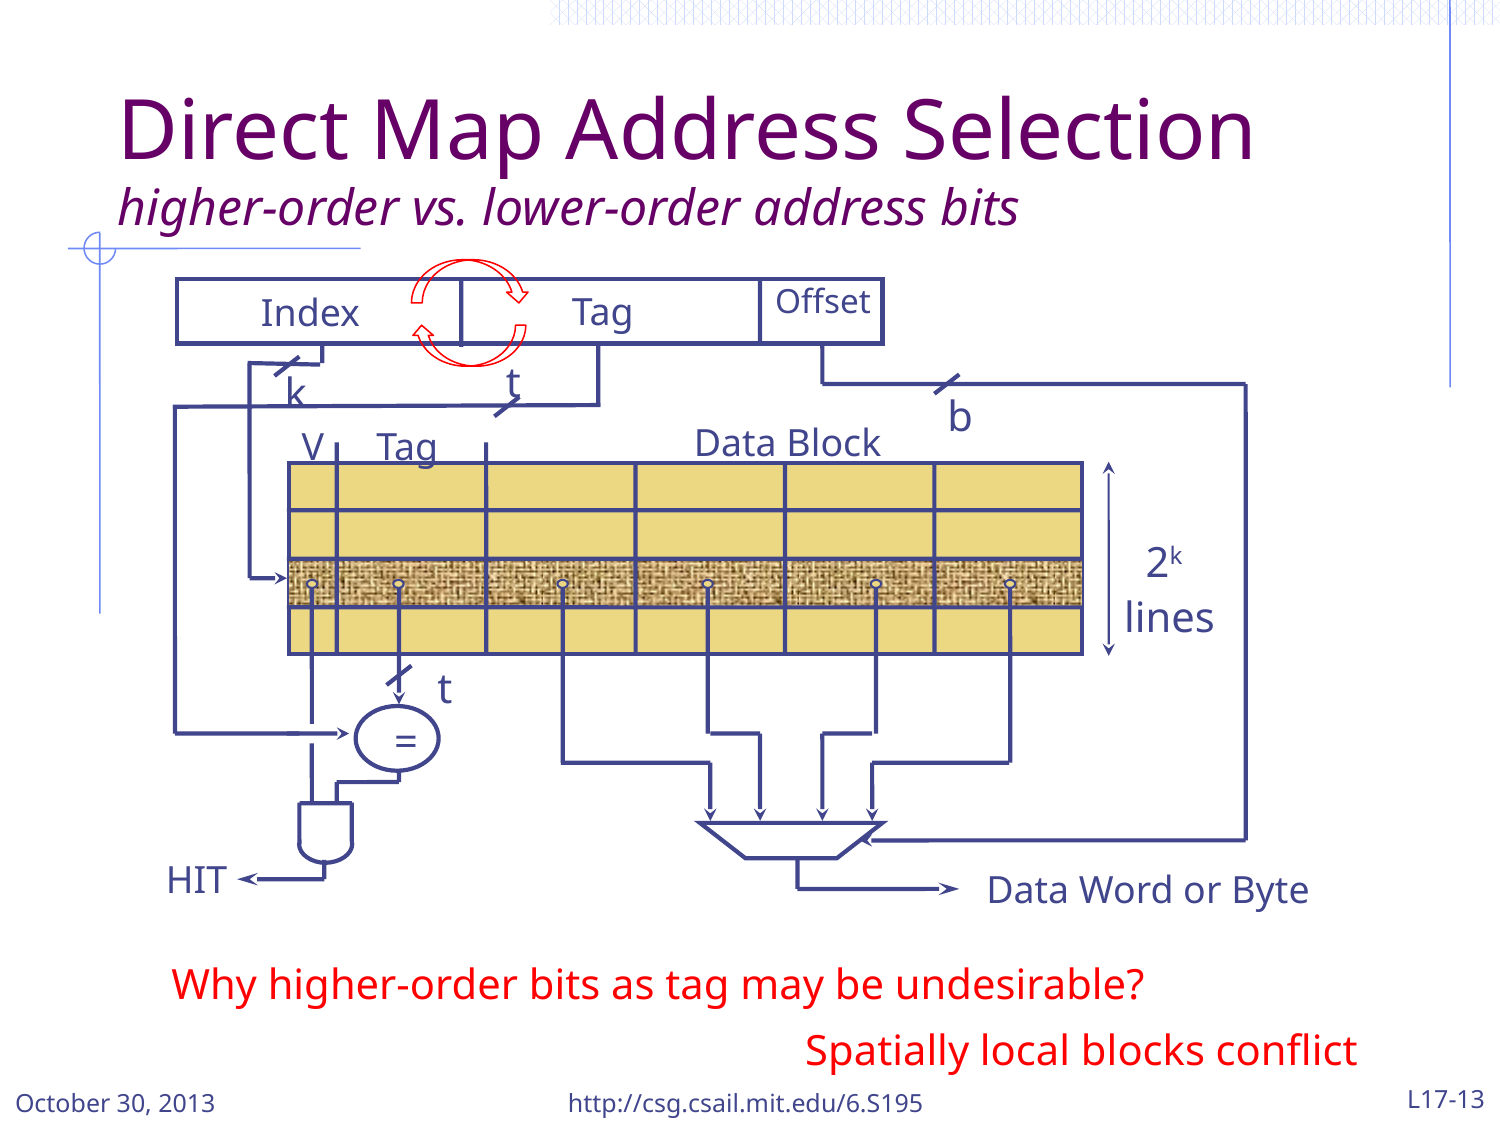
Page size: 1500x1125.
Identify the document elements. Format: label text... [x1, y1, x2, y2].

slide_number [0, 1049, 313, 1125]
footer http://csg.csail.mit.edu/6.S195 [508, 1049, 984, 1125]
text_box Why higher-order bits as tag may be undesirable? [156, 955, 1160, 1016]
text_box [147, 276, 1340, 920]
text_box [424, 259, 513, 275]
text_box Spatially local blocks conflict [790, 1021, 1373, 1082]
slide_number L17-13 [1187, 1049, 1500, 1125]
title Direct Map Address Selection higher-order vs. lower-order address bits [101, 55, 1449, 244]
